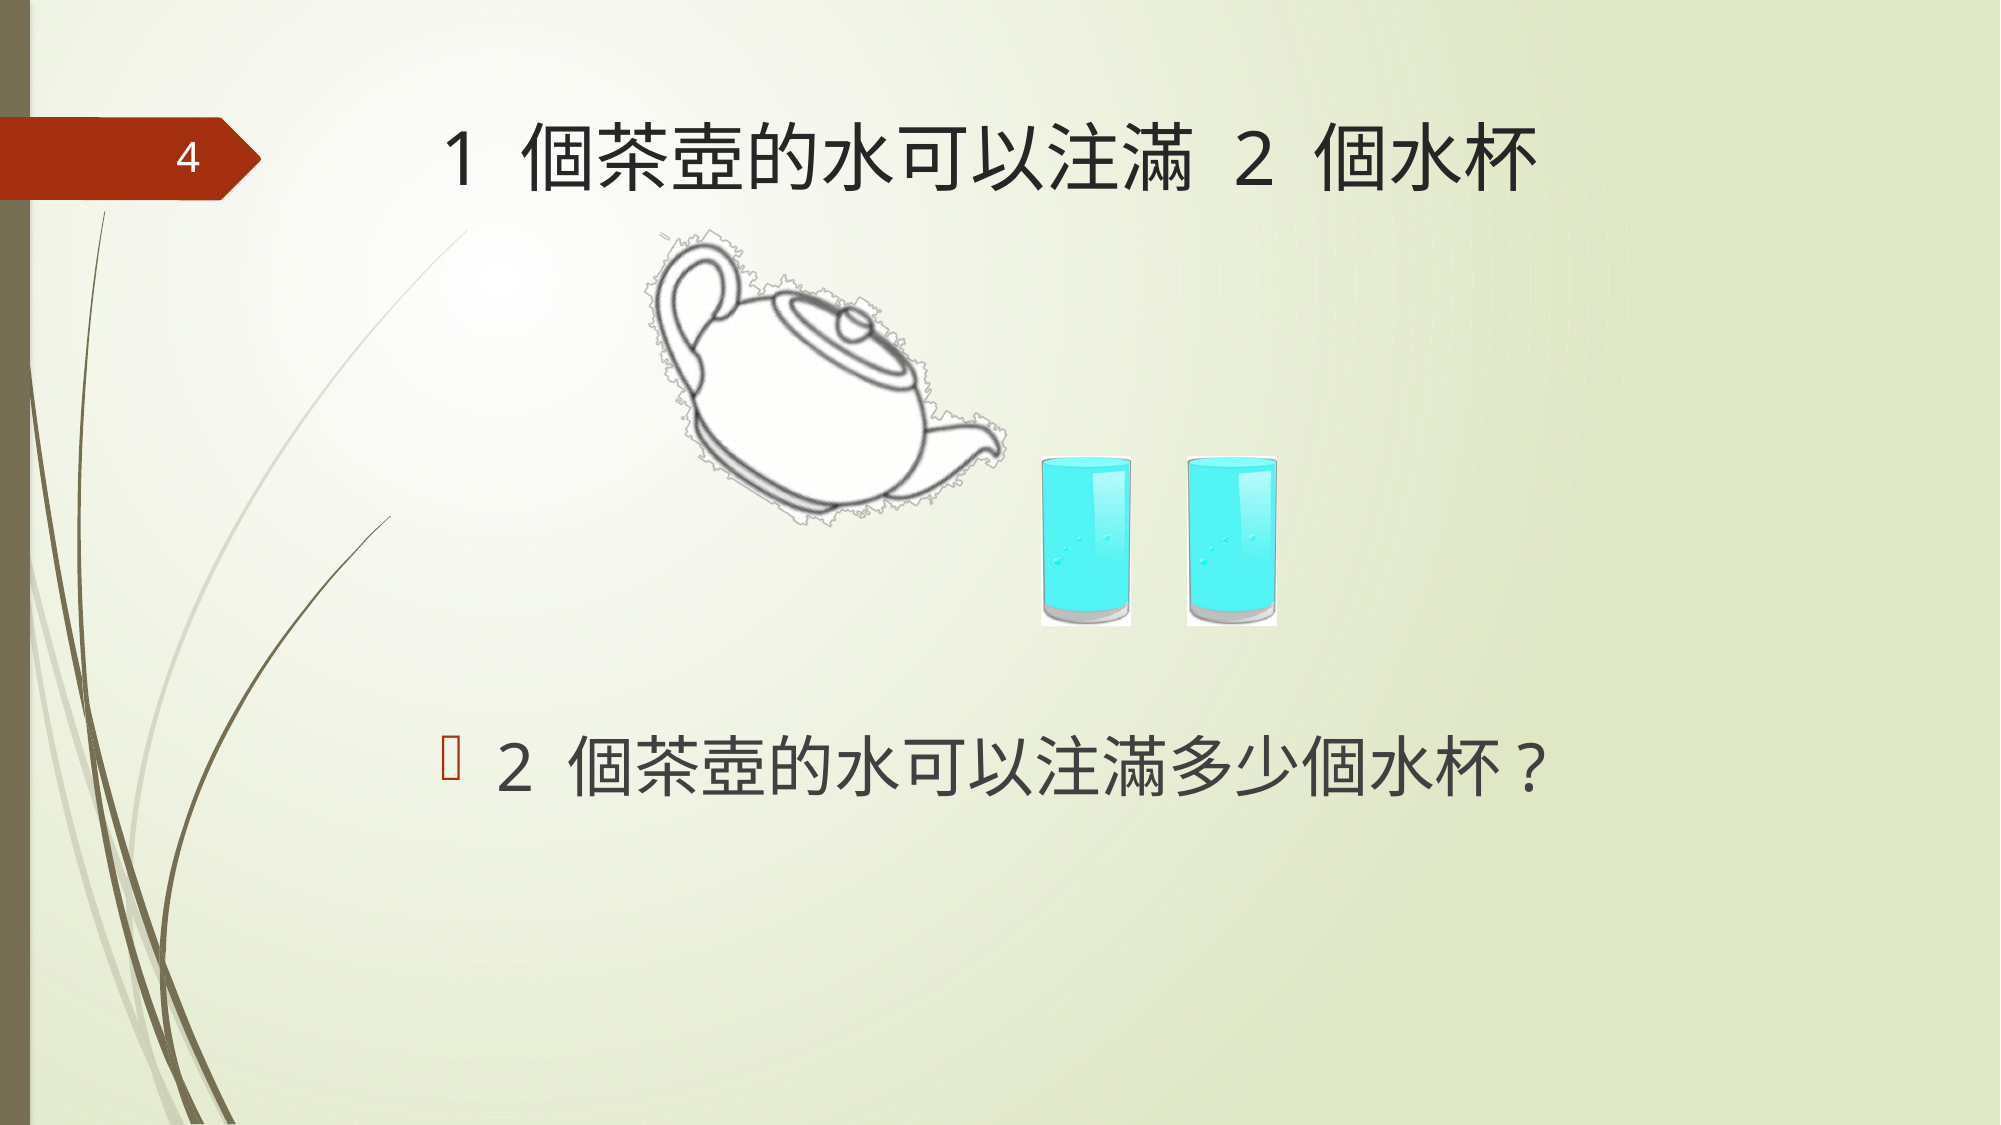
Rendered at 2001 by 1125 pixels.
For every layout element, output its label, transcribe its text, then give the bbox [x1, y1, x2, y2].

picture [1041, 456, 1131, 626]
picture [1187, 456, 1277, 626]
picture [563, 170, 1050, 608]
slide_number 4 [87, 129, 216, 190]
title 1 個茶壺的水可以注滿 2 個水杯 [425, 102, 1888, 313]
text_box 2 個茶壺的水可以注滿多少個水杯? [424, 313, 1888, 933]
